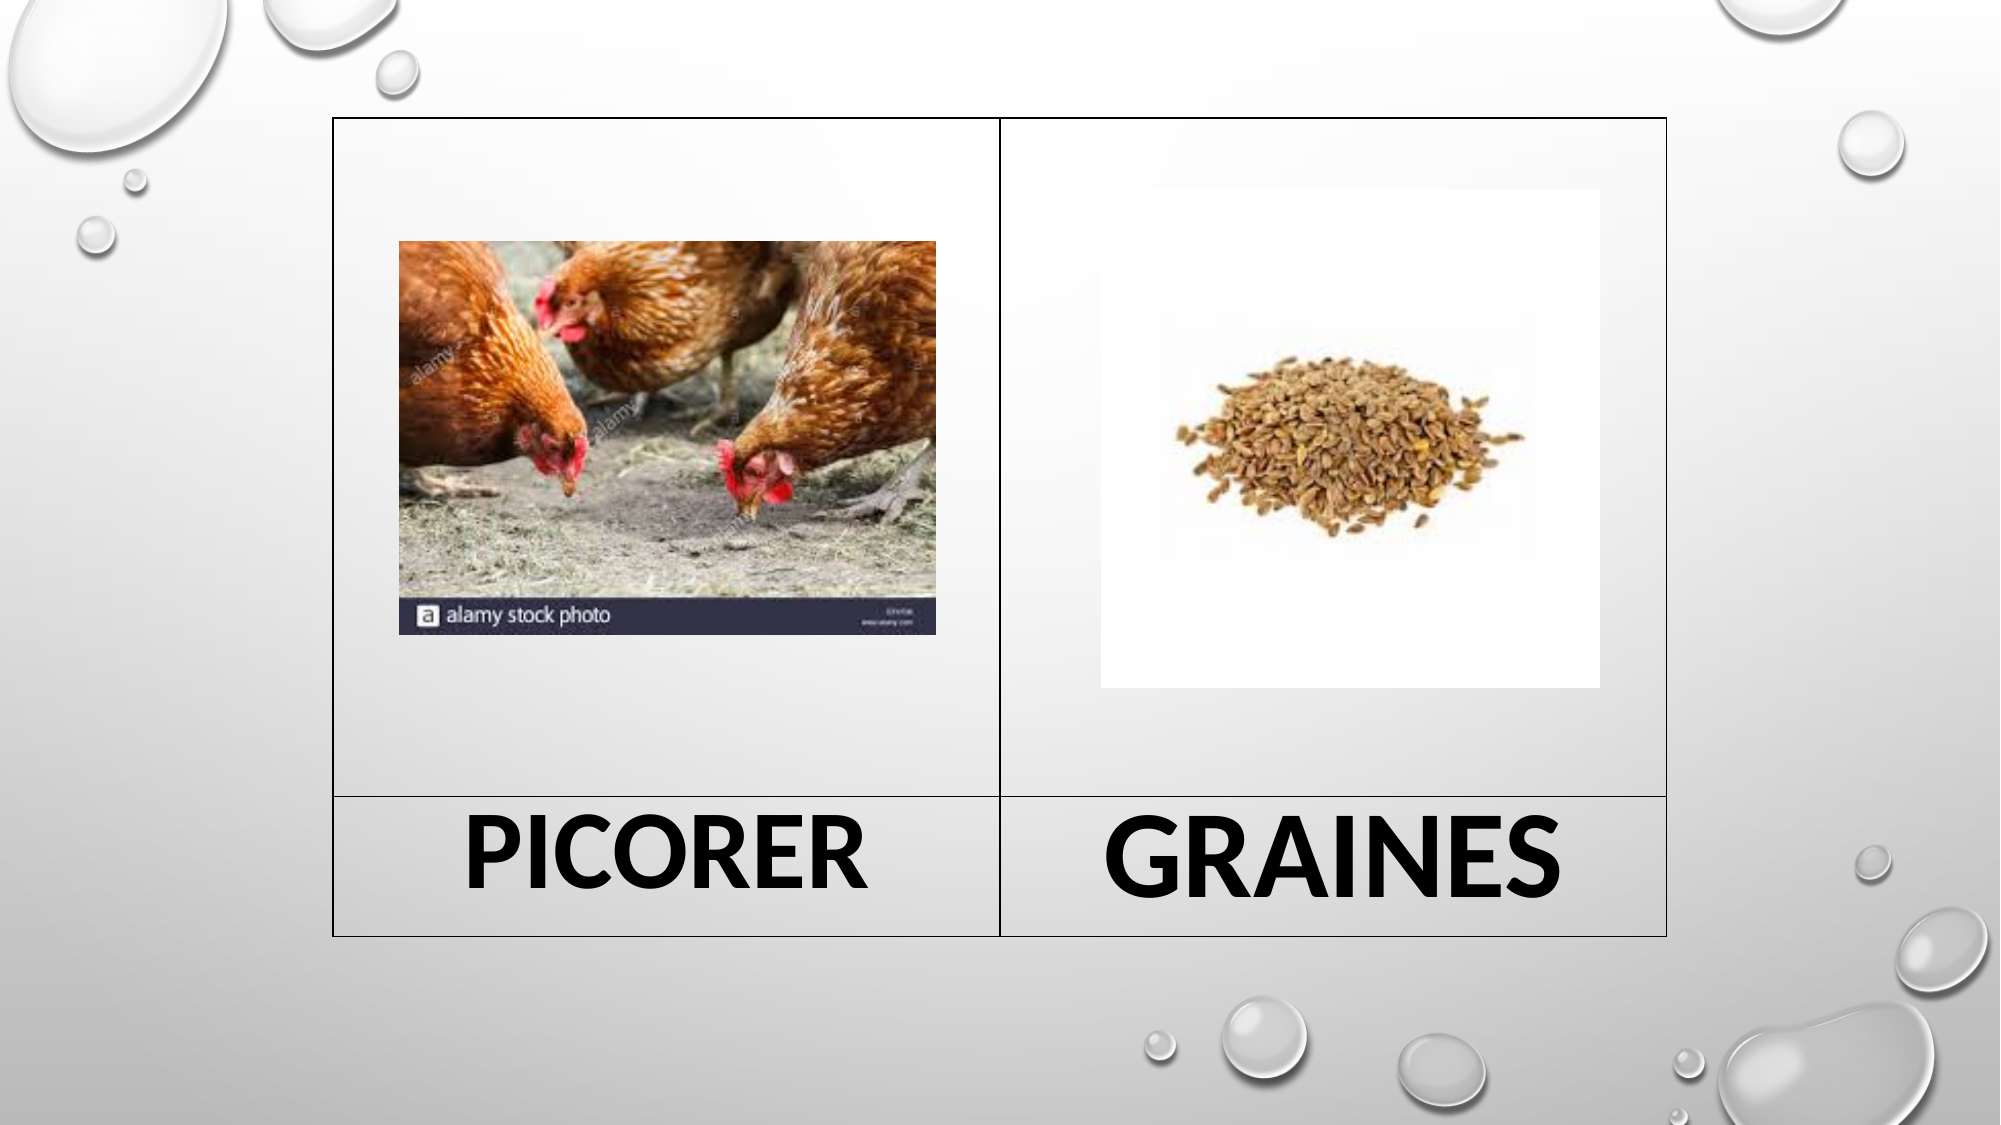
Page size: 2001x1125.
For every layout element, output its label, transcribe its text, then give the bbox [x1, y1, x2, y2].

table_cell PICORER [334, 797, 999, 936]
table_header [1001, 119, 1666, 796]
picture [0, 0, 2000, 1125]
table_header [334, 119, 999, 796]
table_cell GRAINES [1001, 797, 1666, 936]
